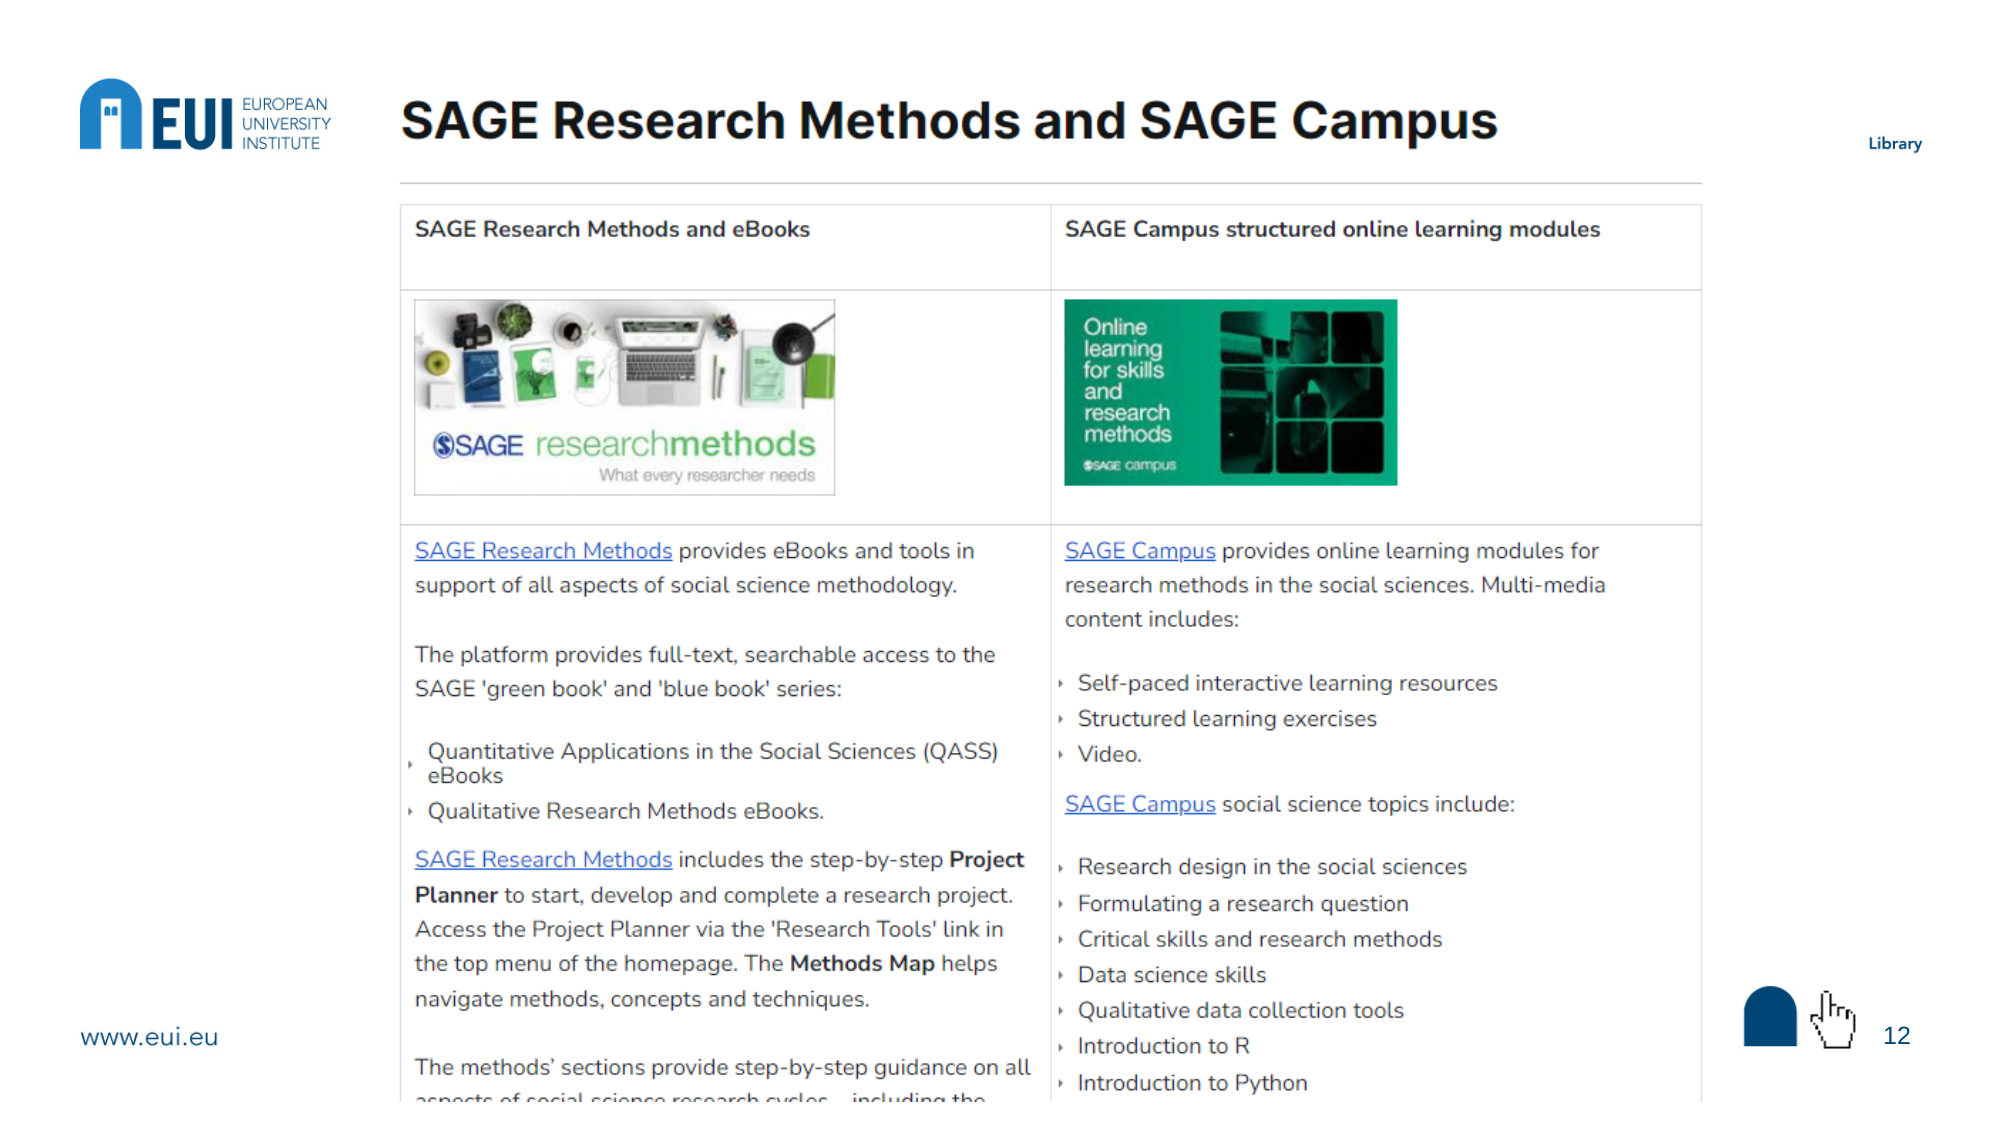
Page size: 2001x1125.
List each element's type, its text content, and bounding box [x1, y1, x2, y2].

picture [0, 0, 2001, 1125]
slide_number 12 [1861, 996, 1934, 1057]
